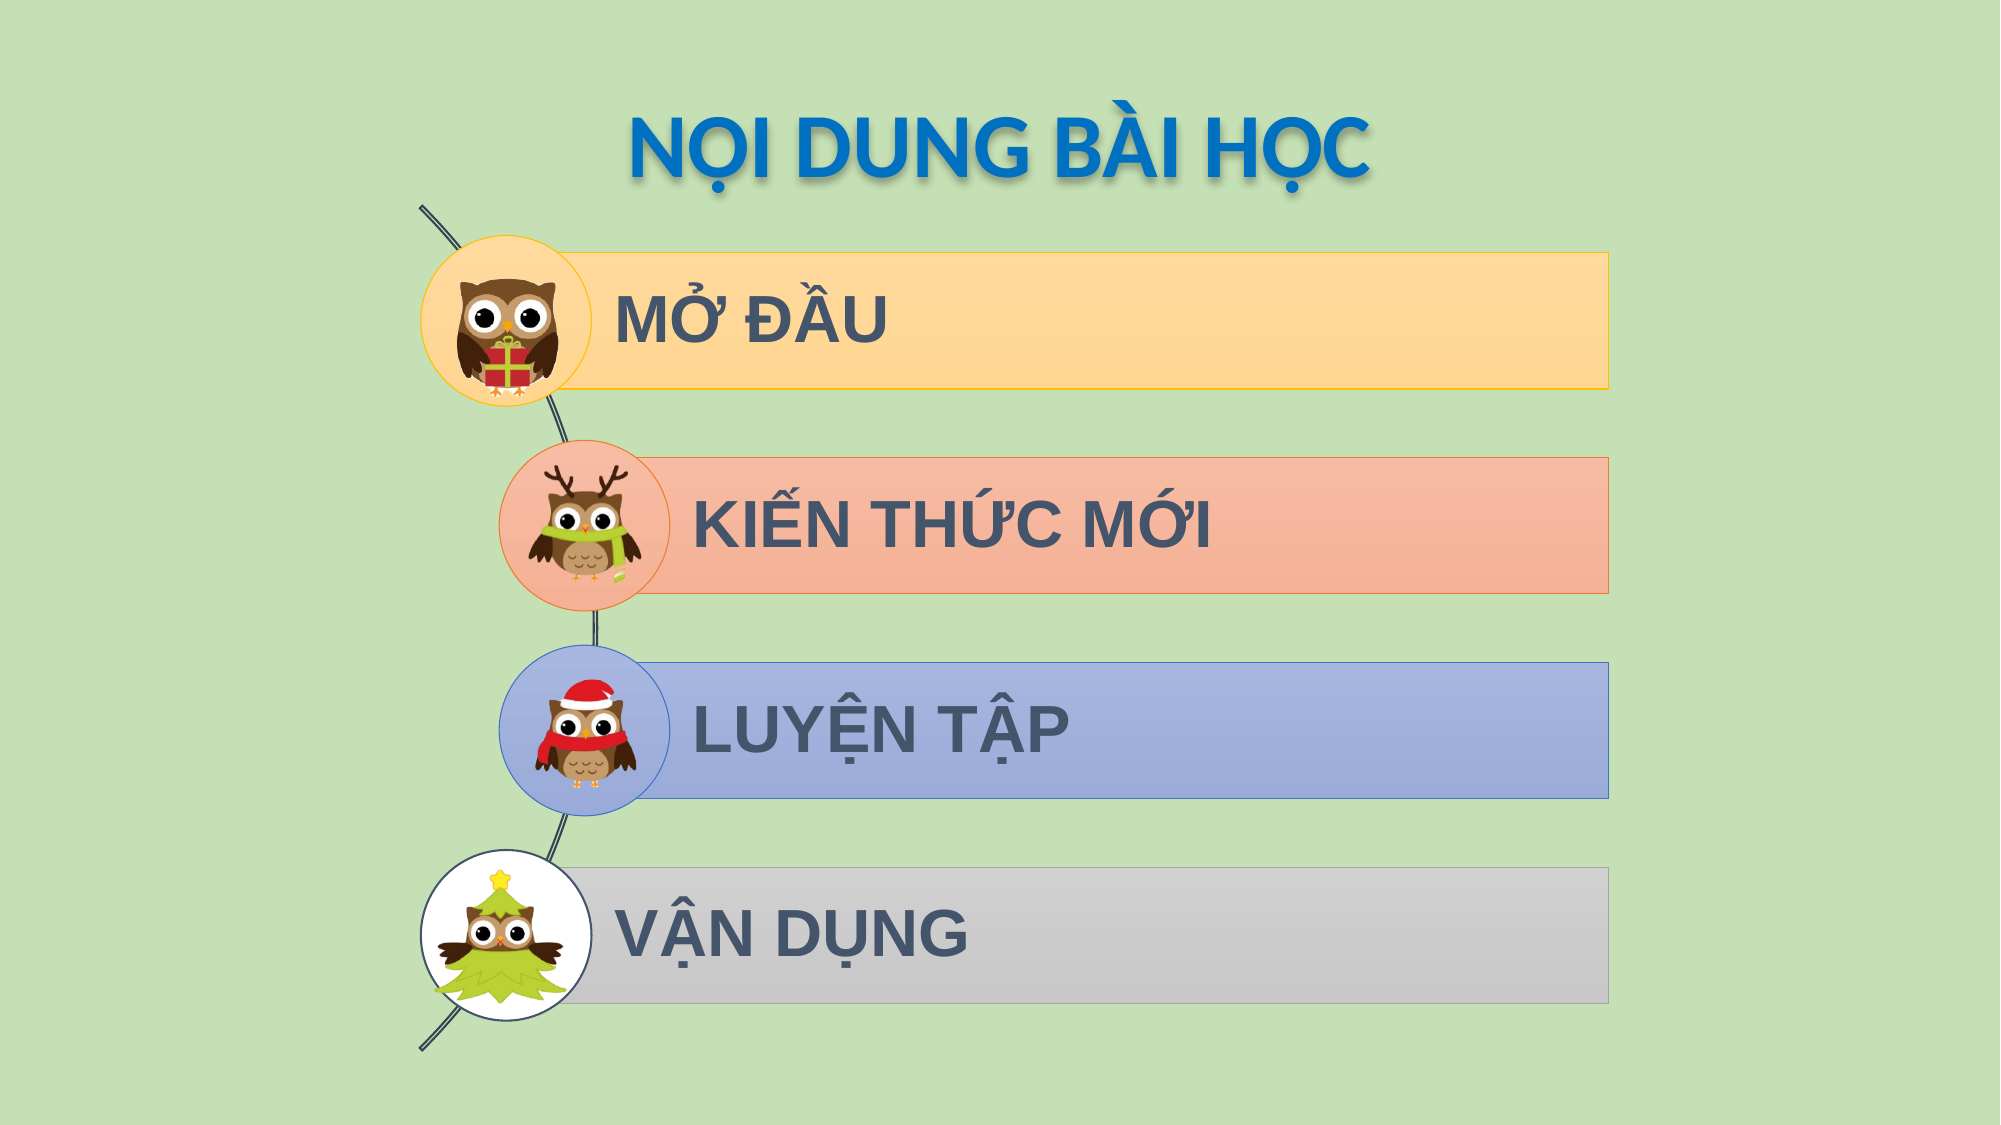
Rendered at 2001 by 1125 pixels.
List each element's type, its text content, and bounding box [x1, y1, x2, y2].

picture [496, 665, 666, 795]
picture [496, 457, 666, 586]
picture [434, 265, 594, 424]
picture [426, 865, 581, 1010]
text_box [406, 184, 1622, 1072]
title NỘI DUNG BÀI HỌC [0, 91, 2000, 205]
